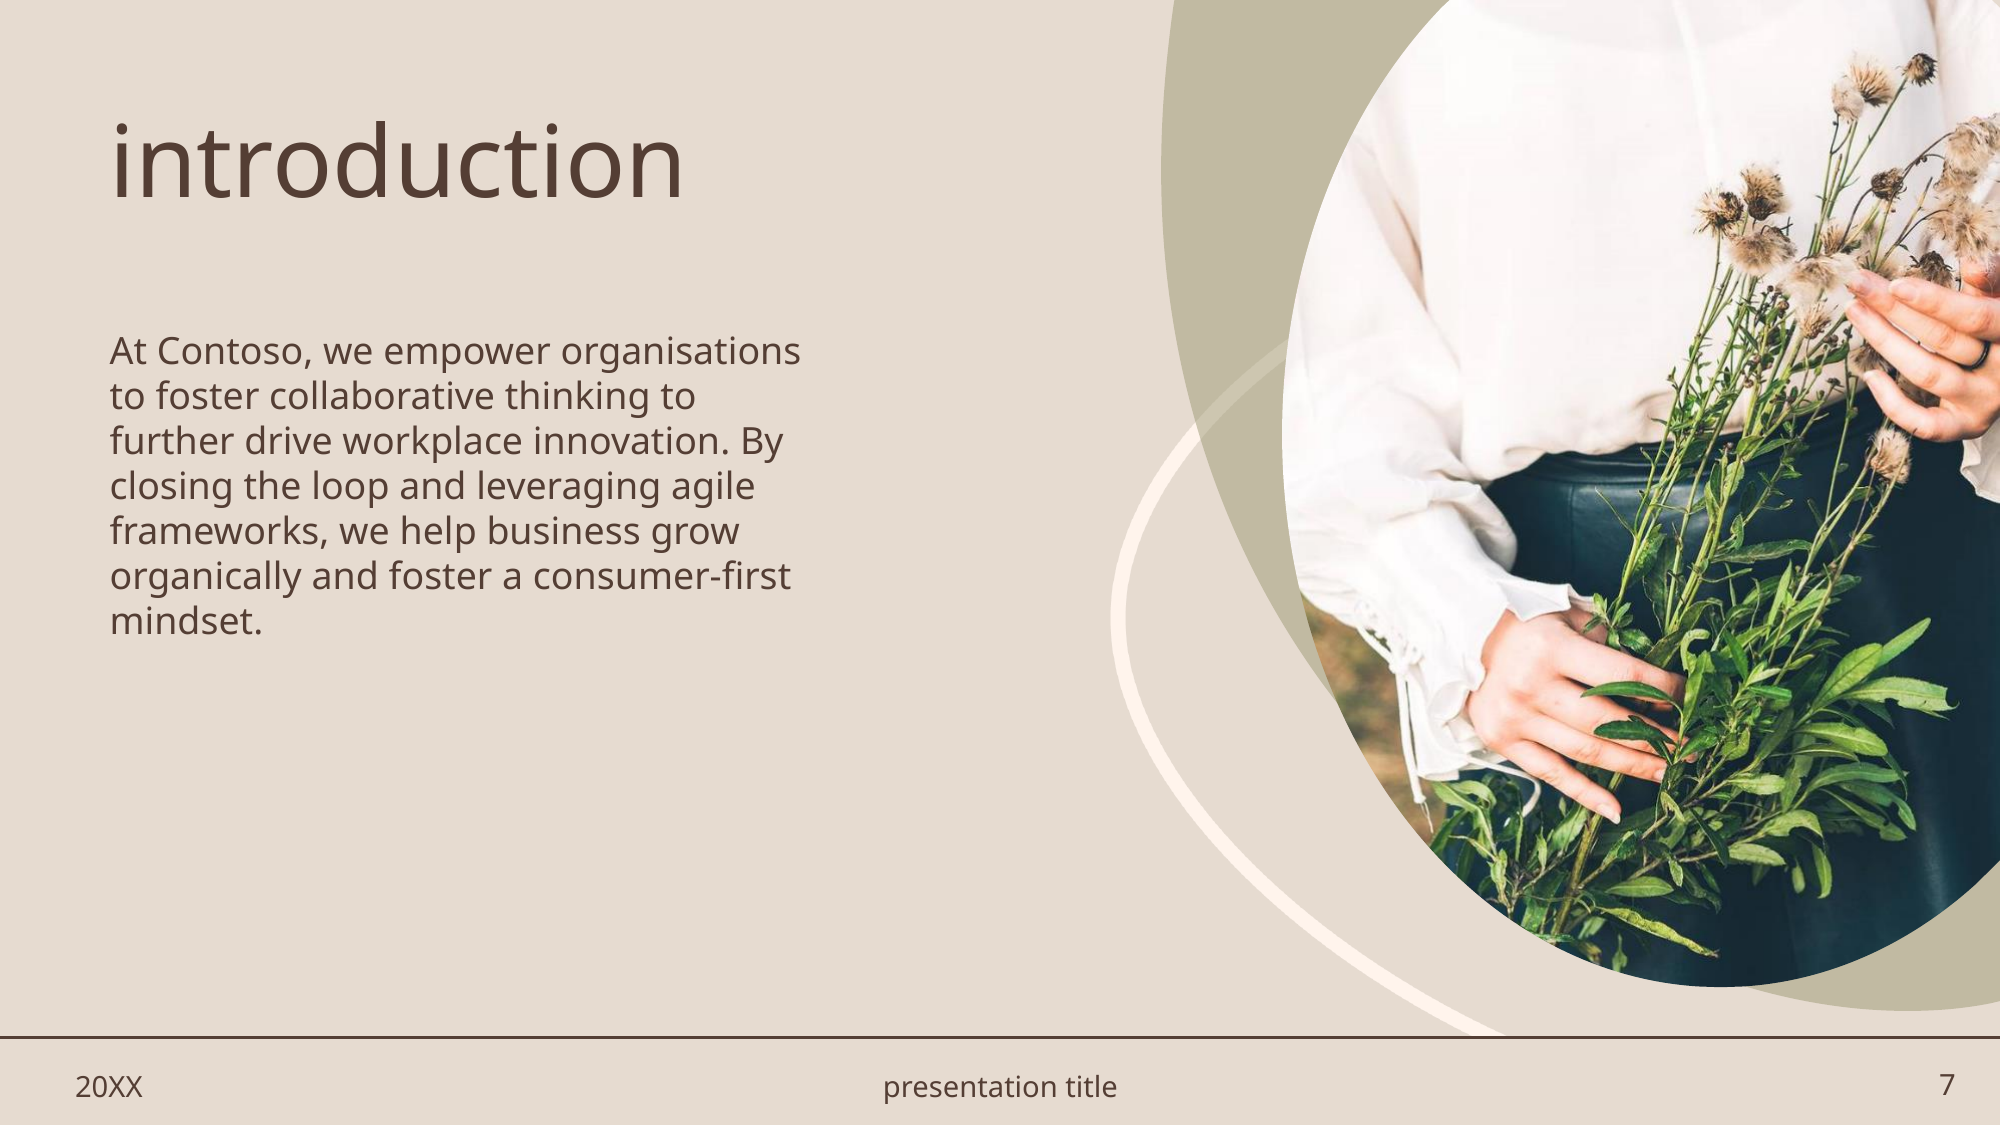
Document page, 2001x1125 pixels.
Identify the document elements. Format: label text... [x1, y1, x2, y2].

slide_number 7 [1808, 1060, 1971, 1112]
title introduction [94, 115, 1162, 227]
slide_number 20XX [60, 1060, 222, 1112]
picture [1110, 0, 2000, 1036]
list At Contoso, we empower organisations to foster collaborative thinking to further drive workplace innovation. By closing the loop and leveraging agile frameworks, we help business grow organically and foster a consumer-first mindset.​ [94, 319, 845, 988]
footer presentation title [718, 1060, 1283, 1112]
